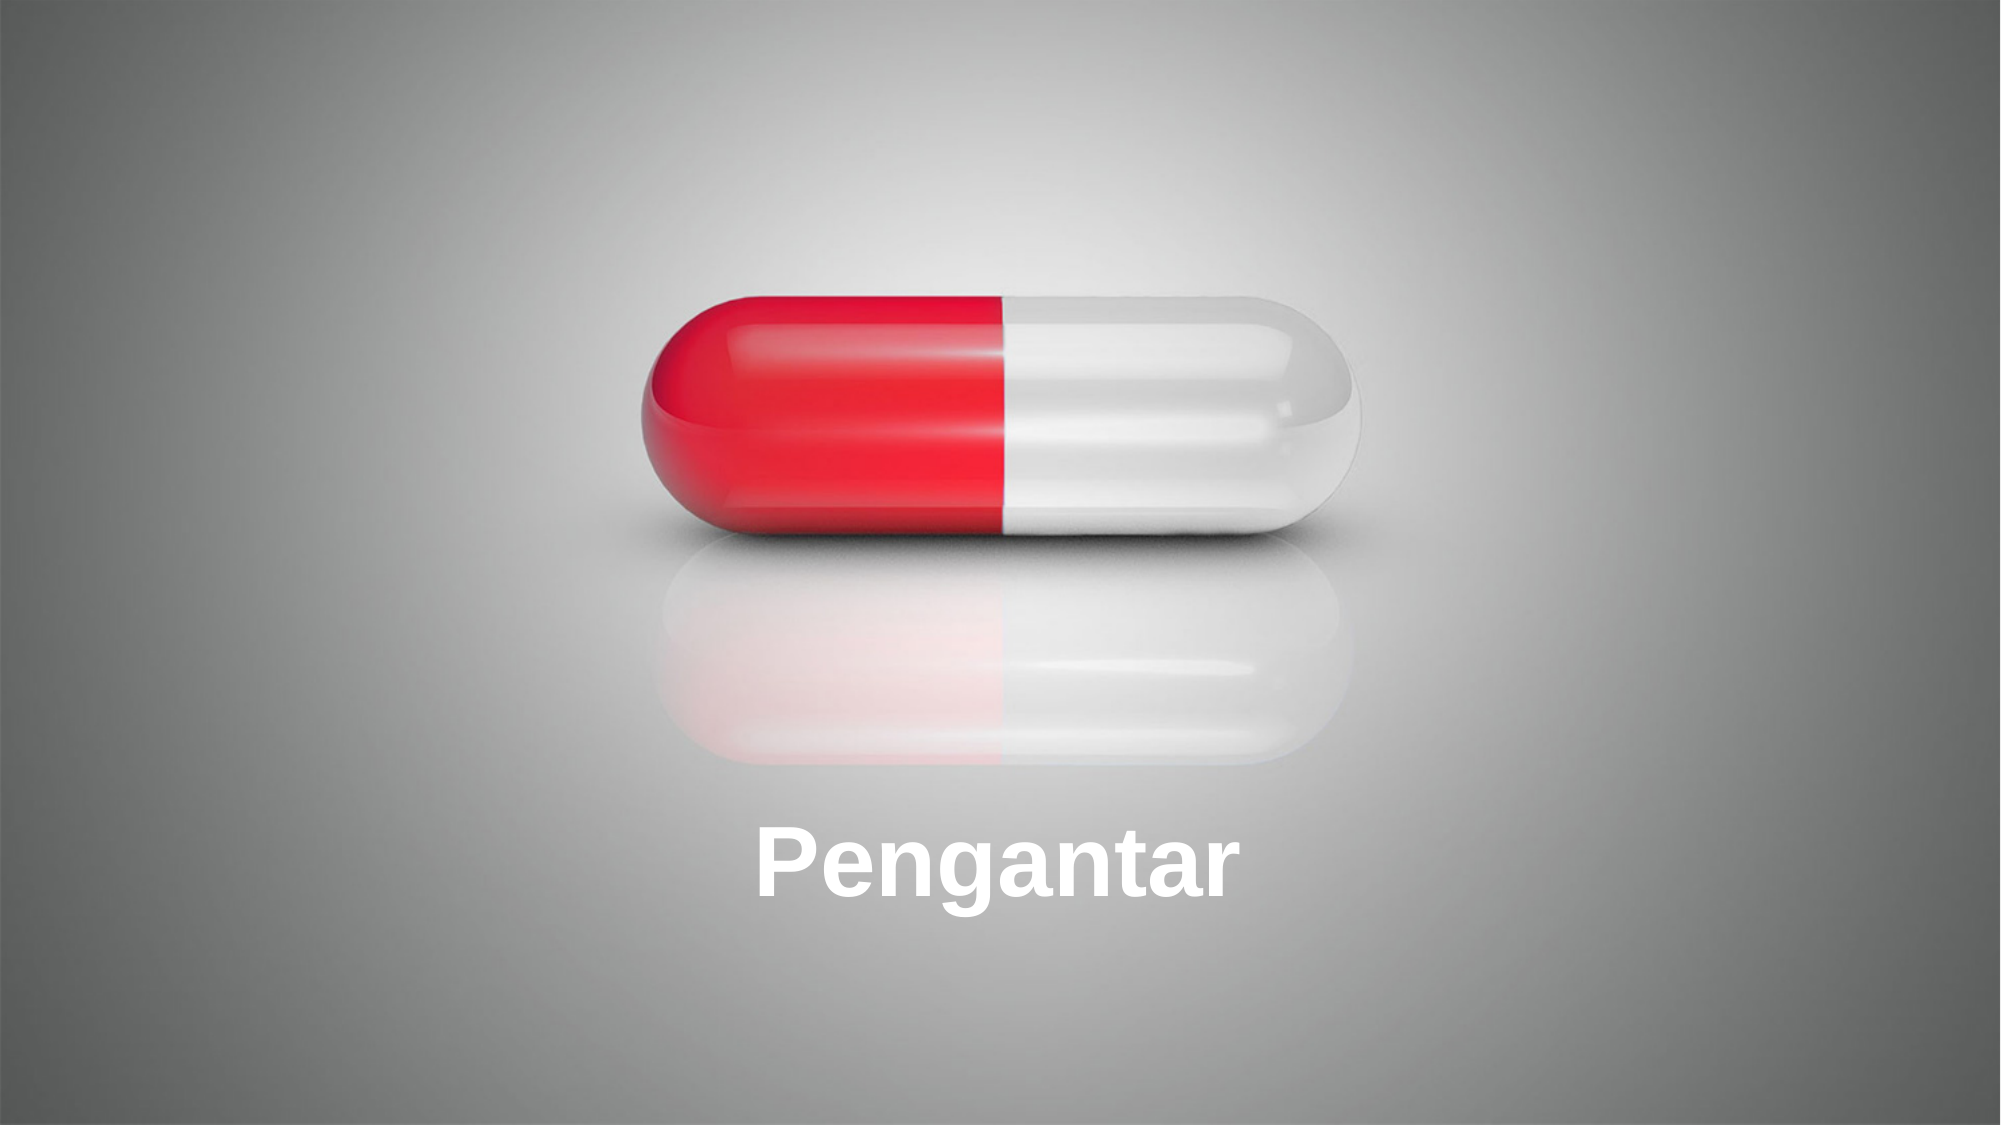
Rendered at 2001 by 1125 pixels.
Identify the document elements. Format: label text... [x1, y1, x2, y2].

picture [0, 0, 2001, 1125]
text_box Pengantar [606, 789, 1391, 925]
